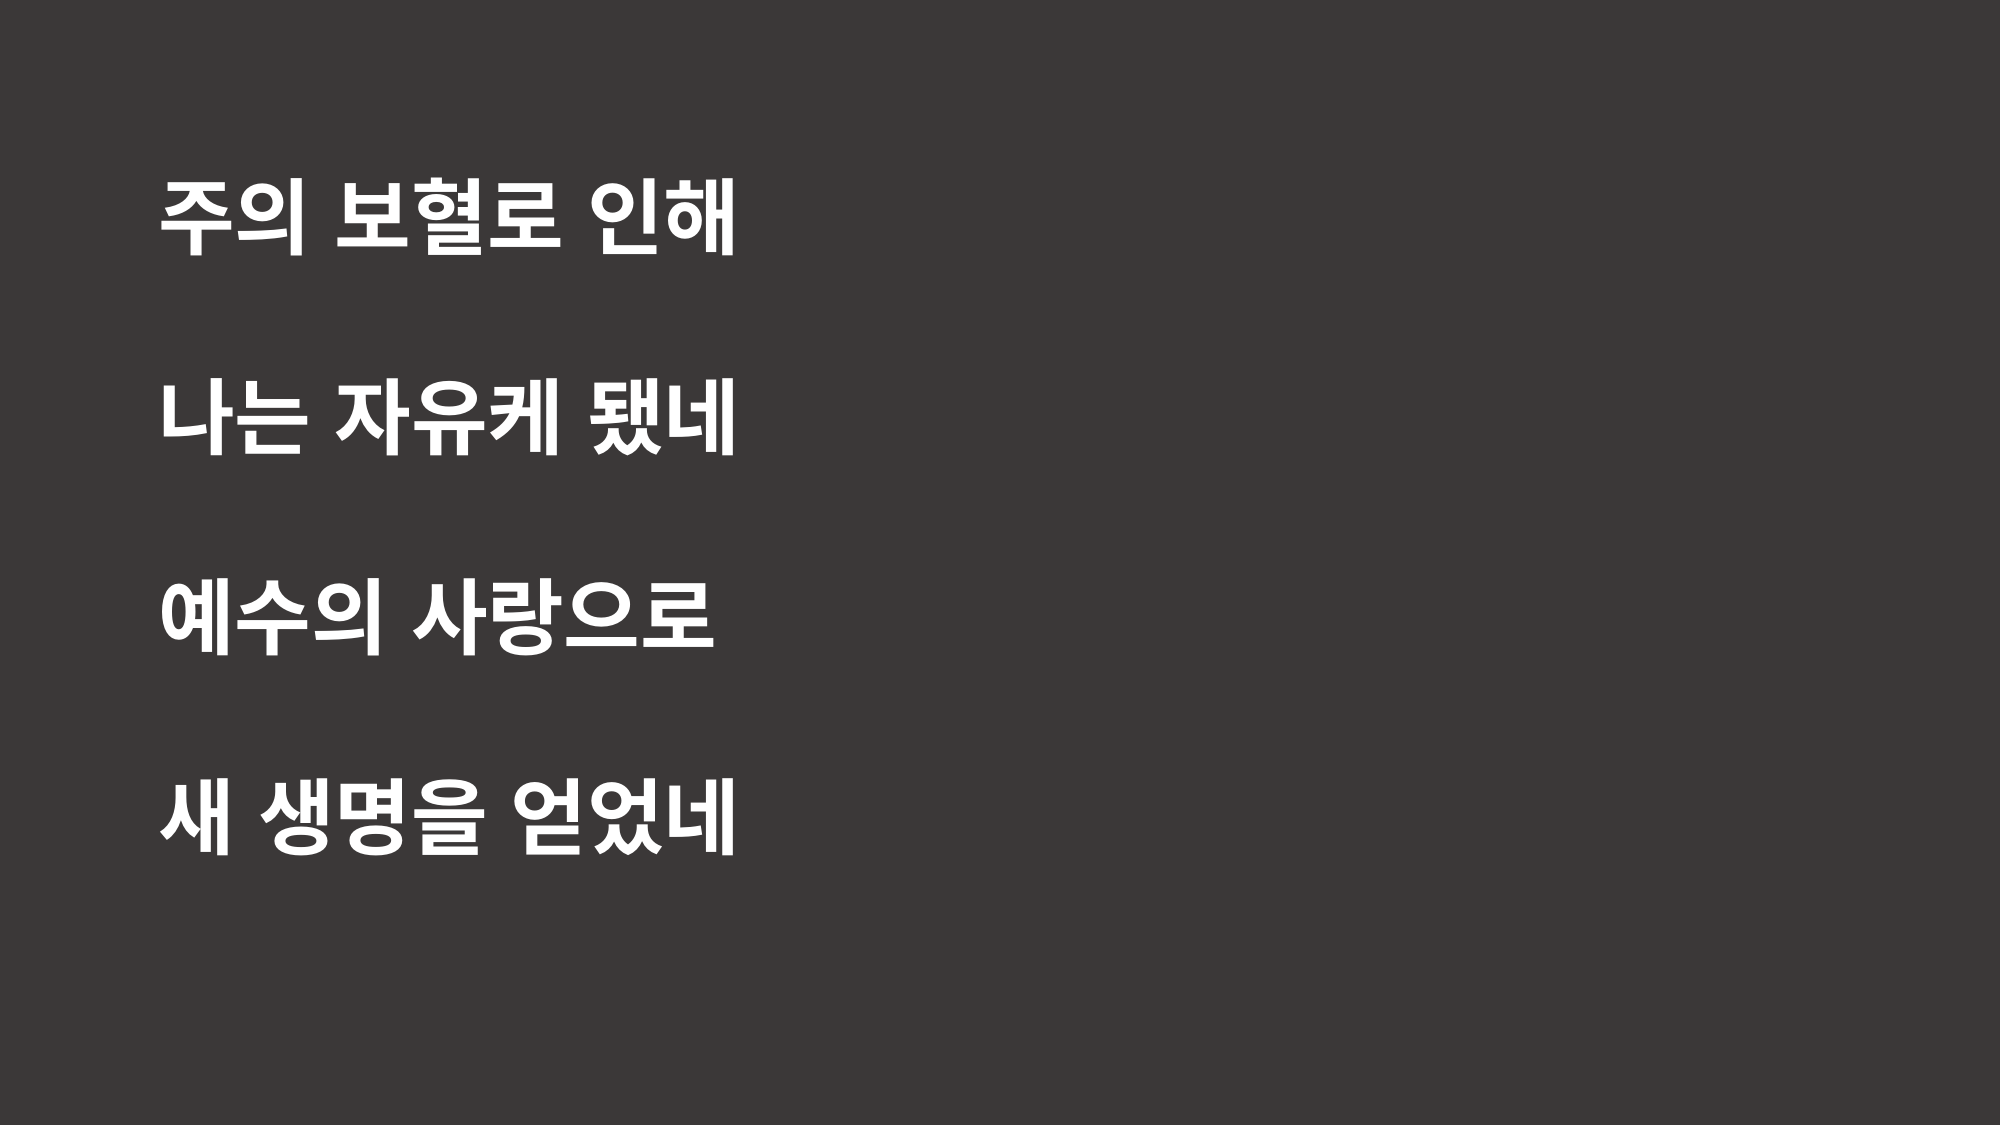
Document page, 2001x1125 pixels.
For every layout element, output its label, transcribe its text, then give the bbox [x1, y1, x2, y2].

text_box 주의 보혈로 인해 나는 자유케 됐네 예수의 사랑으로 새 생명을 얻었네 [143, 58, 1857, 1073]
